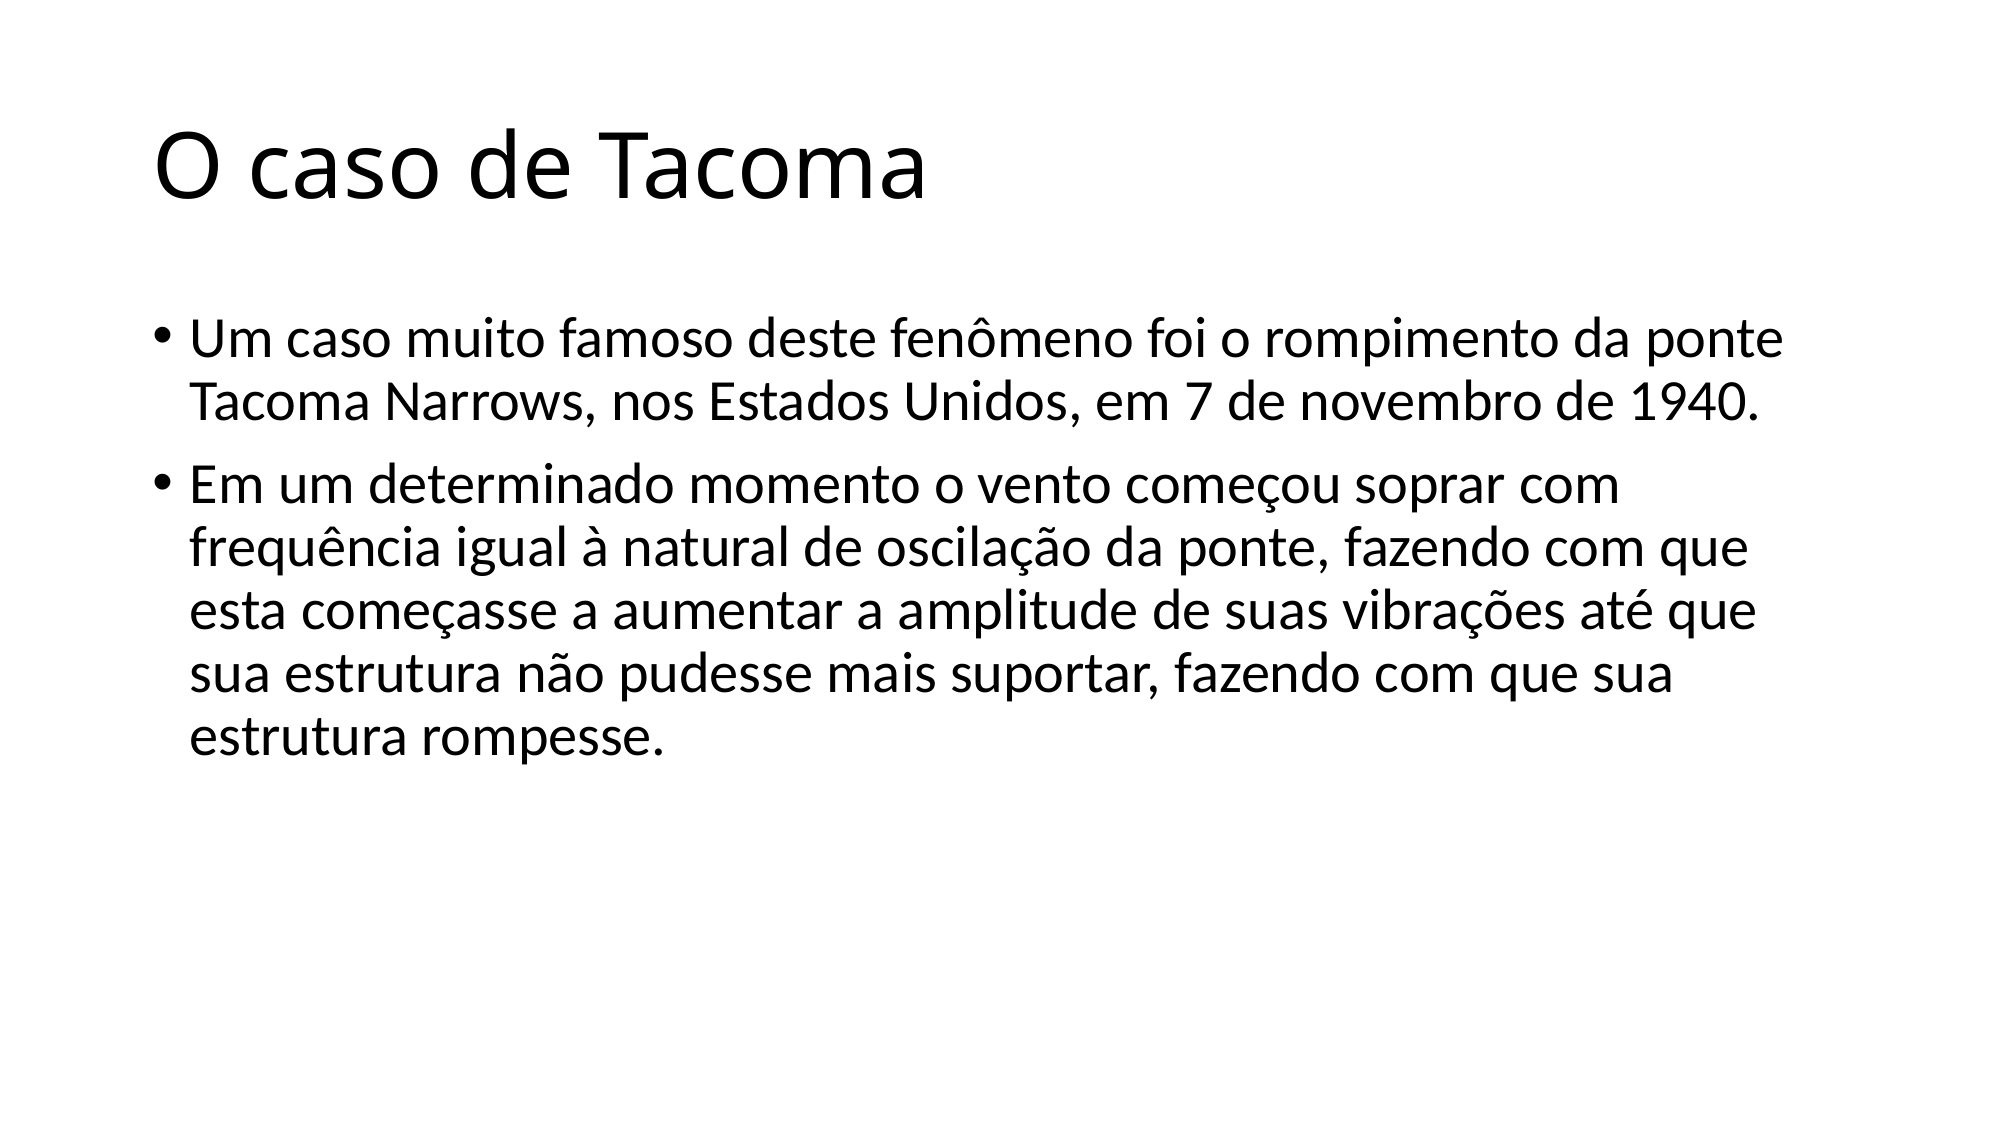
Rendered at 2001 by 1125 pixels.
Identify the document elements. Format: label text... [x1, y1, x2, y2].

title O caso de Tacoma [137, 59, 1863, 278]
list Um caso muito famoso deste fenômeno foi o rompimento da ponte Tacoma Narrows, nos Estados Unidos, em 7 de novembro de 1940. Em um determinado momento o vento começou soprar com frequência igual à natural de oscilação da ponte, fazendo com que esta começasse a aumentar a amplitude de suas vibrações até que sua estrutura não pudesse mais suportar, fazendo com que sua estrutura rompesse. [137, 299, 1863, 1014]
